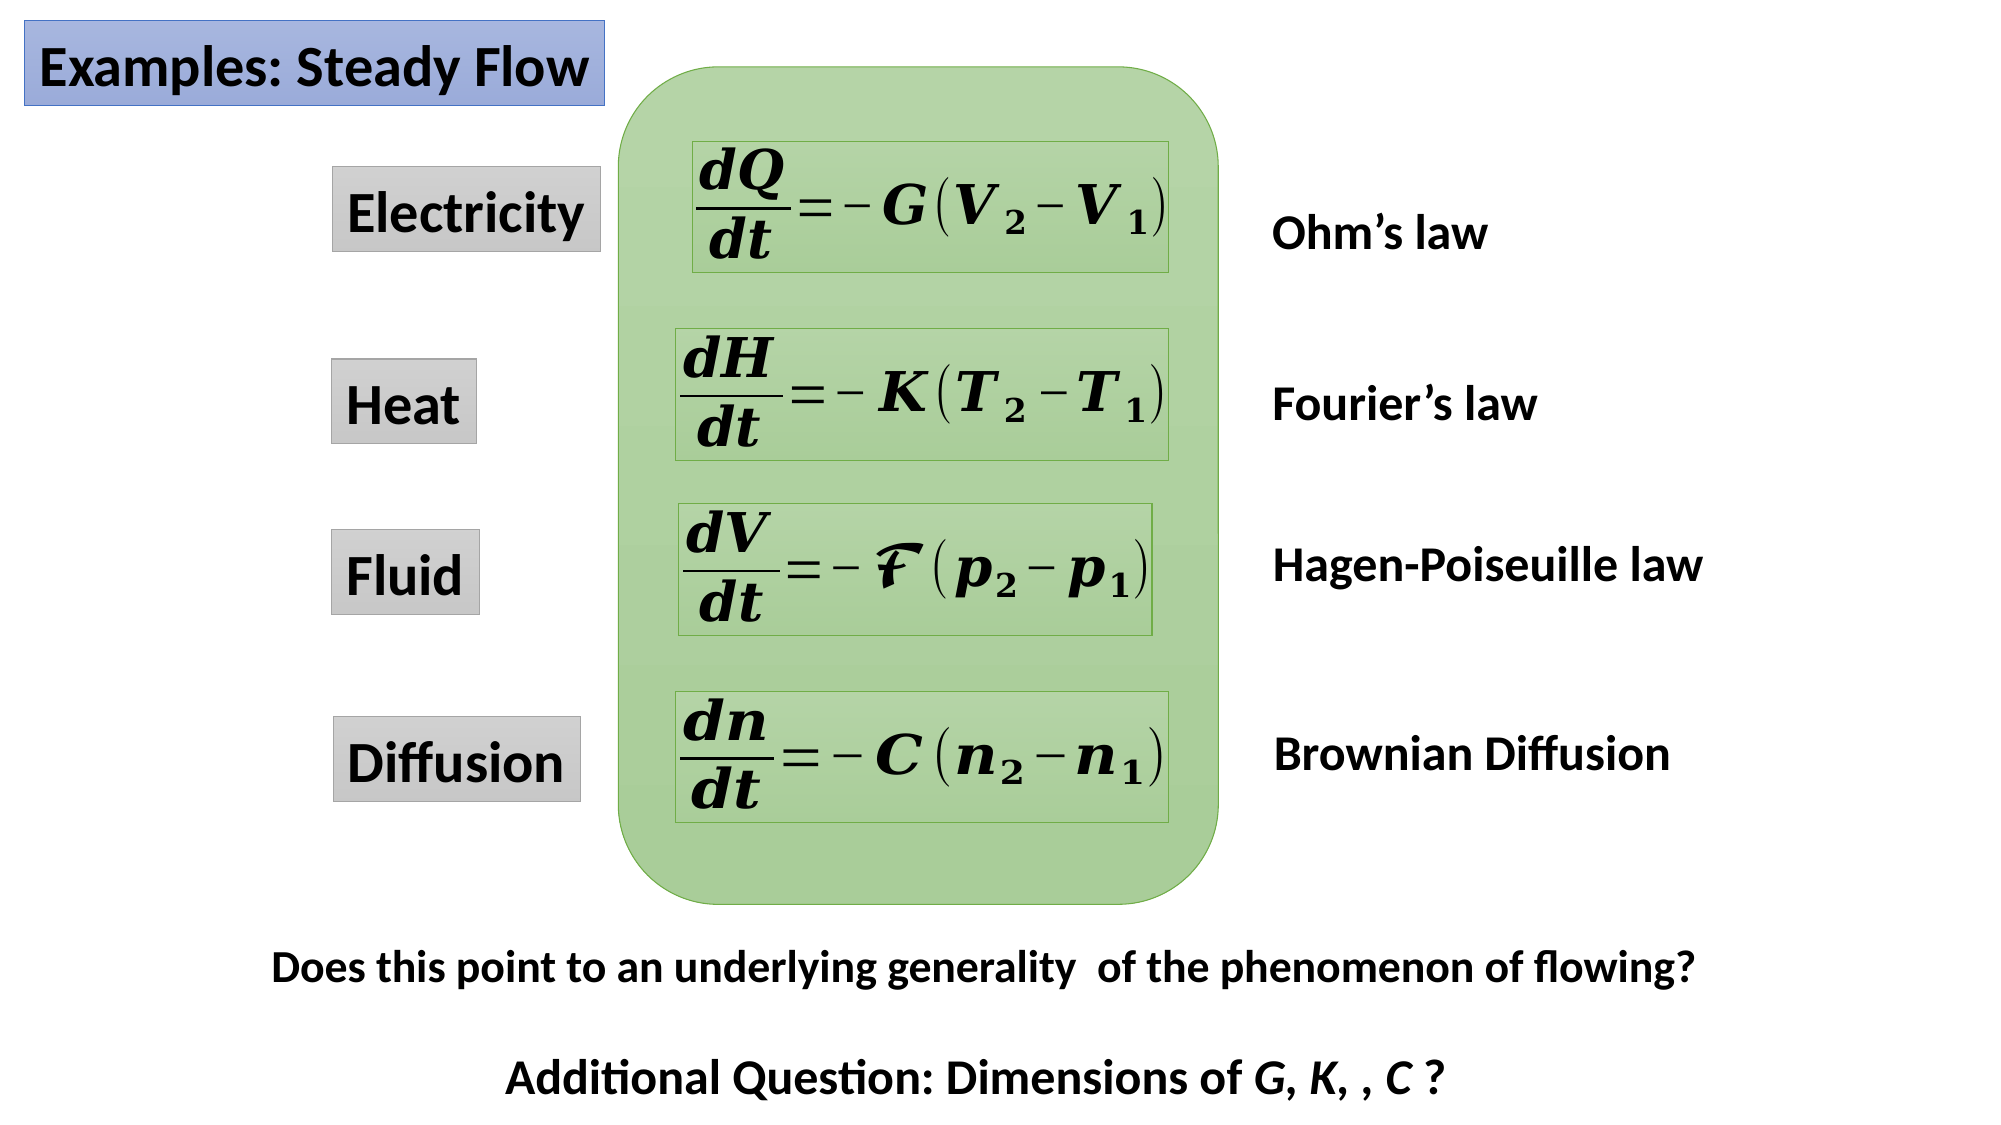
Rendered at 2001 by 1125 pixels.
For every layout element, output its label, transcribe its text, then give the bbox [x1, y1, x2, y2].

text_box Does this point to an underlying generality of the phenomenon of flowing? [256, 929, 1723, 1000]
text_box Examples: Steady Flow [24, 20, 605, 106]
text_box Brownian Diffusion [1258, 713, 1687, 789]
text_box Fluid [331, 529, 480, 615]
text_box Diffusion [333, 716, 581, 802]
text_box [617, 66, 1219, 905]
text_box Heat [331, 358, 477, 444]
text_box Fourier’s law [1257, 363, 1553, 439]
text_box Ohm’s law [1257, 191, 1504, 267]
text_box Electricity [332, 166, 601, 252]
text_box Hagen-Poiseuille law [1258, 523, 1719, 599]
